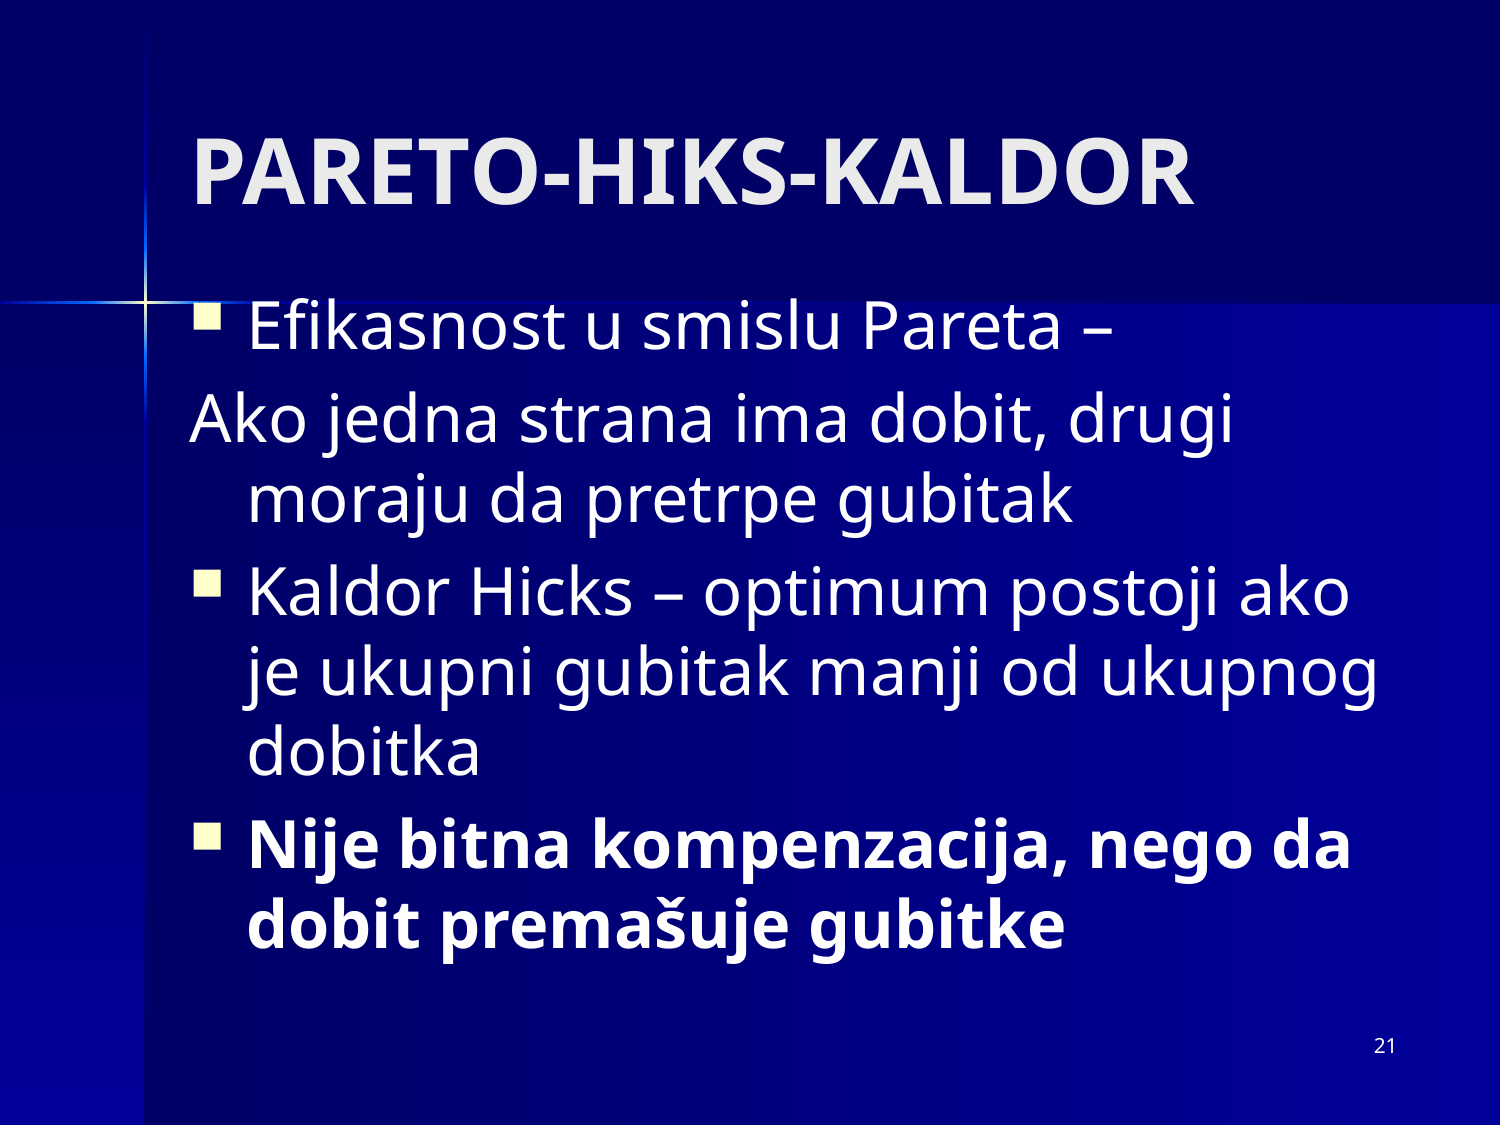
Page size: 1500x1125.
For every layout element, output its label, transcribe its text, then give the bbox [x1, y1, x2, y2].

list Efikasnost u smislu Pareta – Ako jedna strana ima dobit, drugi moraju da pretrpe gubitak Kaldor Hicks – optimum postoji ako je ukupni gubitak manji od ukupnog dobitka Nije bitna kompenzacija, nego da dobit premašuje gubitke [174, 274, 1413, 951]
title PARETO-HIKS-KALDOR [174, 49, 1413, 274]
slide_number 21 [1099, 1024, 1413, 1101]
